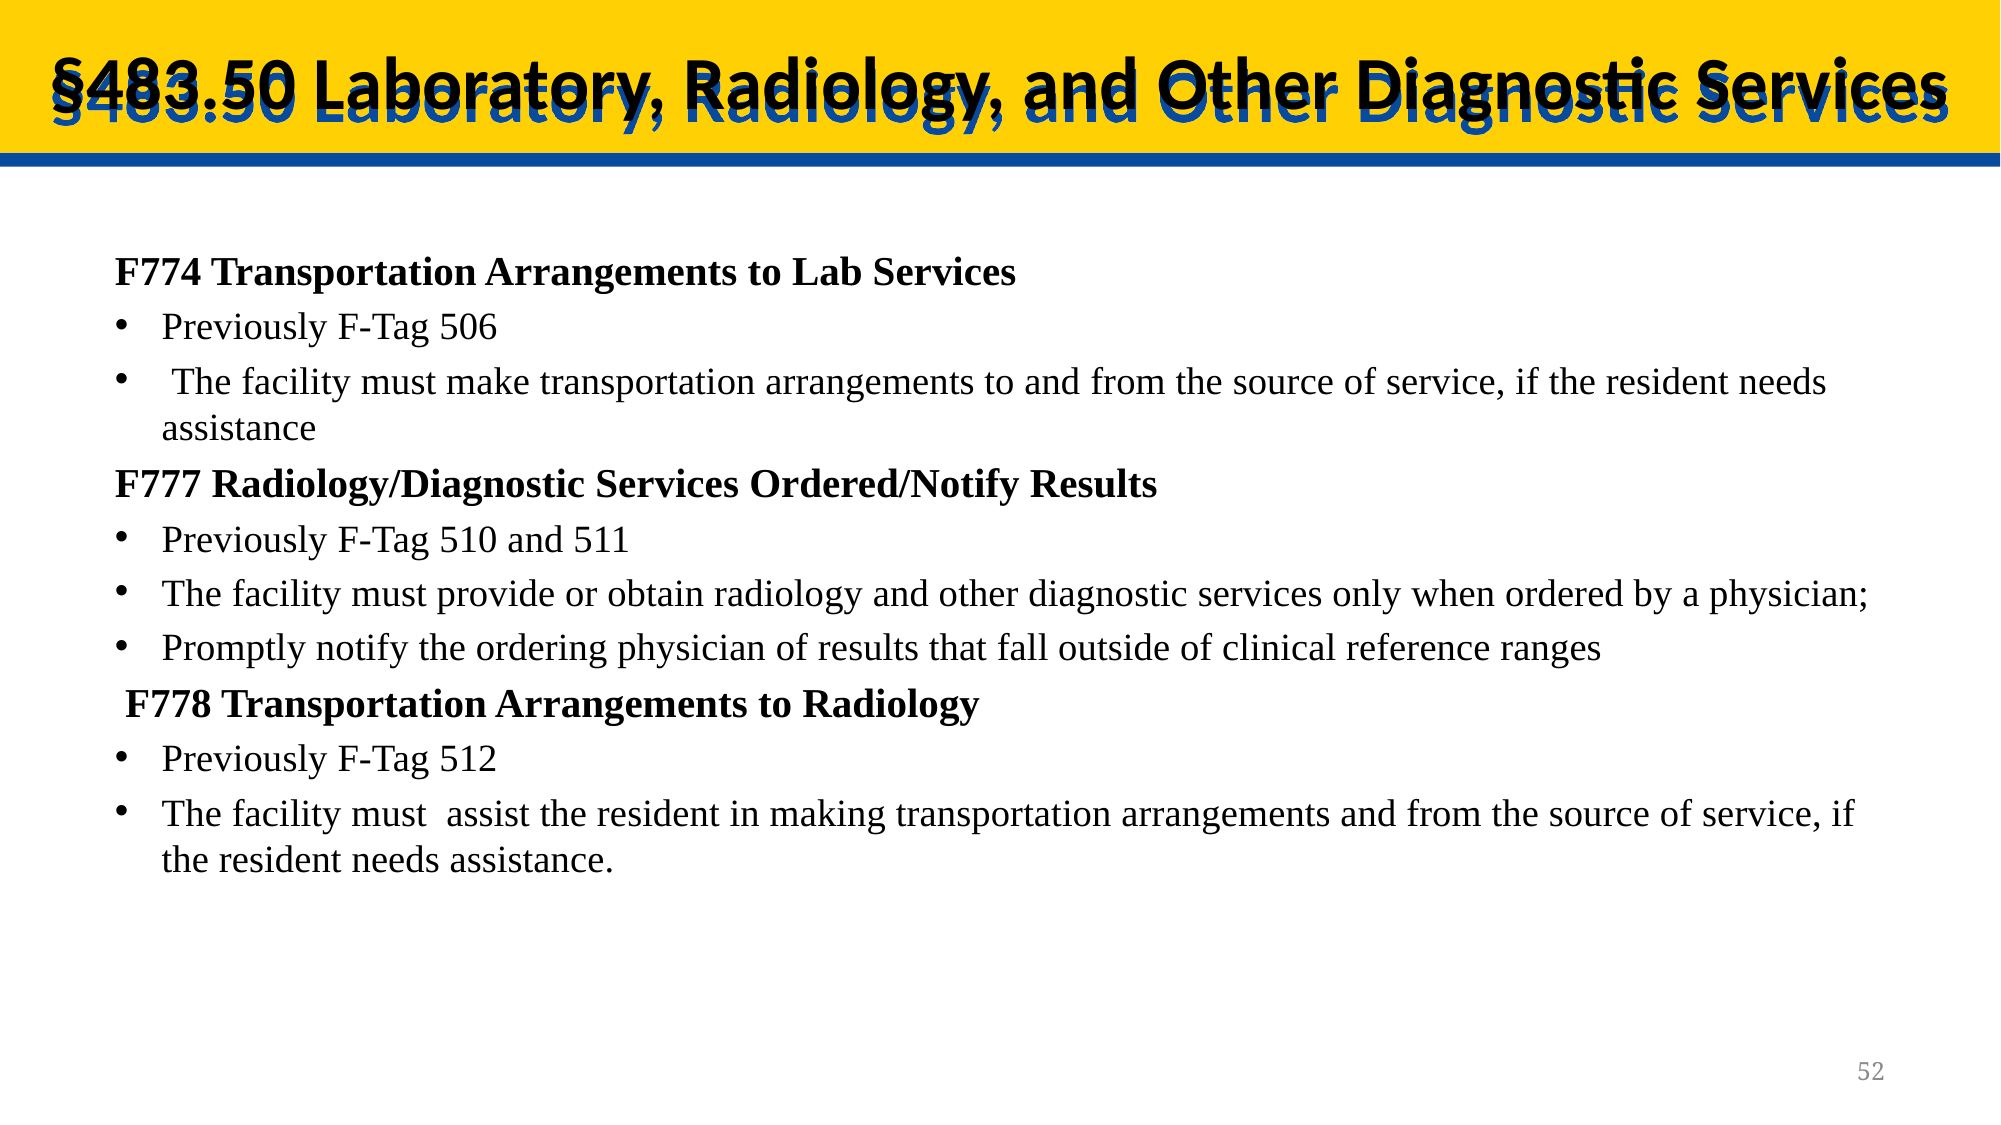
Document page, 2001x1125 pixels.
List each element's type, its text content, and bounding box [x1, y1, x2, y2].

list F774 Transportation Arrangements to Lab Services Previously F-Tag 506 The facility must make transportation arrangements to and from the source of service, if the resident needs assistance F777 Radiology/Diagnostic Services Ordered/Notify Results Previously F-Tag 510 and 511 The facility must provide or obtain radiology and other diagnostic services only when ordered by a physician; Promptly notify the ordering physician of results that fall outside of clinical reference ranges F778 Transportation Arrangements to Radiology Previously F-Tag 512 The facility must assist the resident in making transportation arrangements and from the source of service, if the resident needs assistance. [99, 236, 1900, 942]
slide_number 52 [1433, 1042, 1900, 1103]
title §483.50 Laboratory, Radiology, and Other Diagnostic Services [0, 22, 2000, 137]
